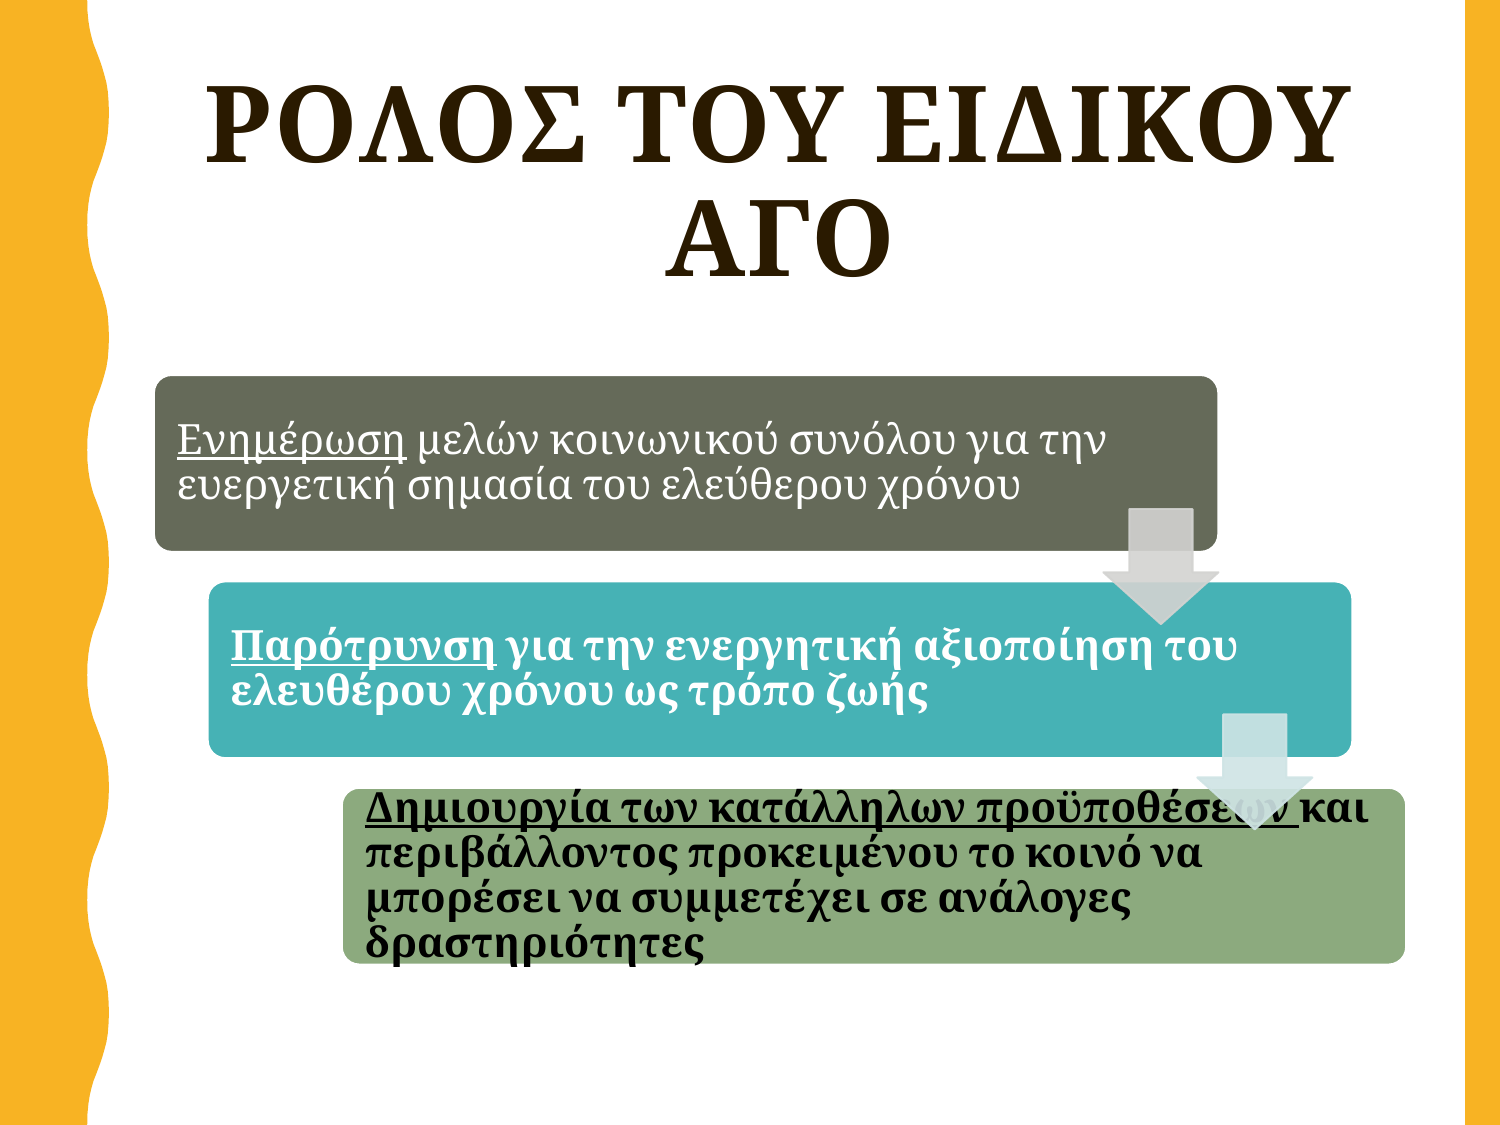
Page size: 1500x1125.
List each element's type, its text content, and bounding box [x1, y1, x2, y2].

title ΡΟΛΟΣ του ειδικοΥ ΑγΟ [154, 62, 1407, 308]
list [153, 374, 1407, 965]
text_box [88, 0, 1464, 1125]
text_box [0, 0, 109, 1125]
text_box [1464, 0, 1500, 1125]
